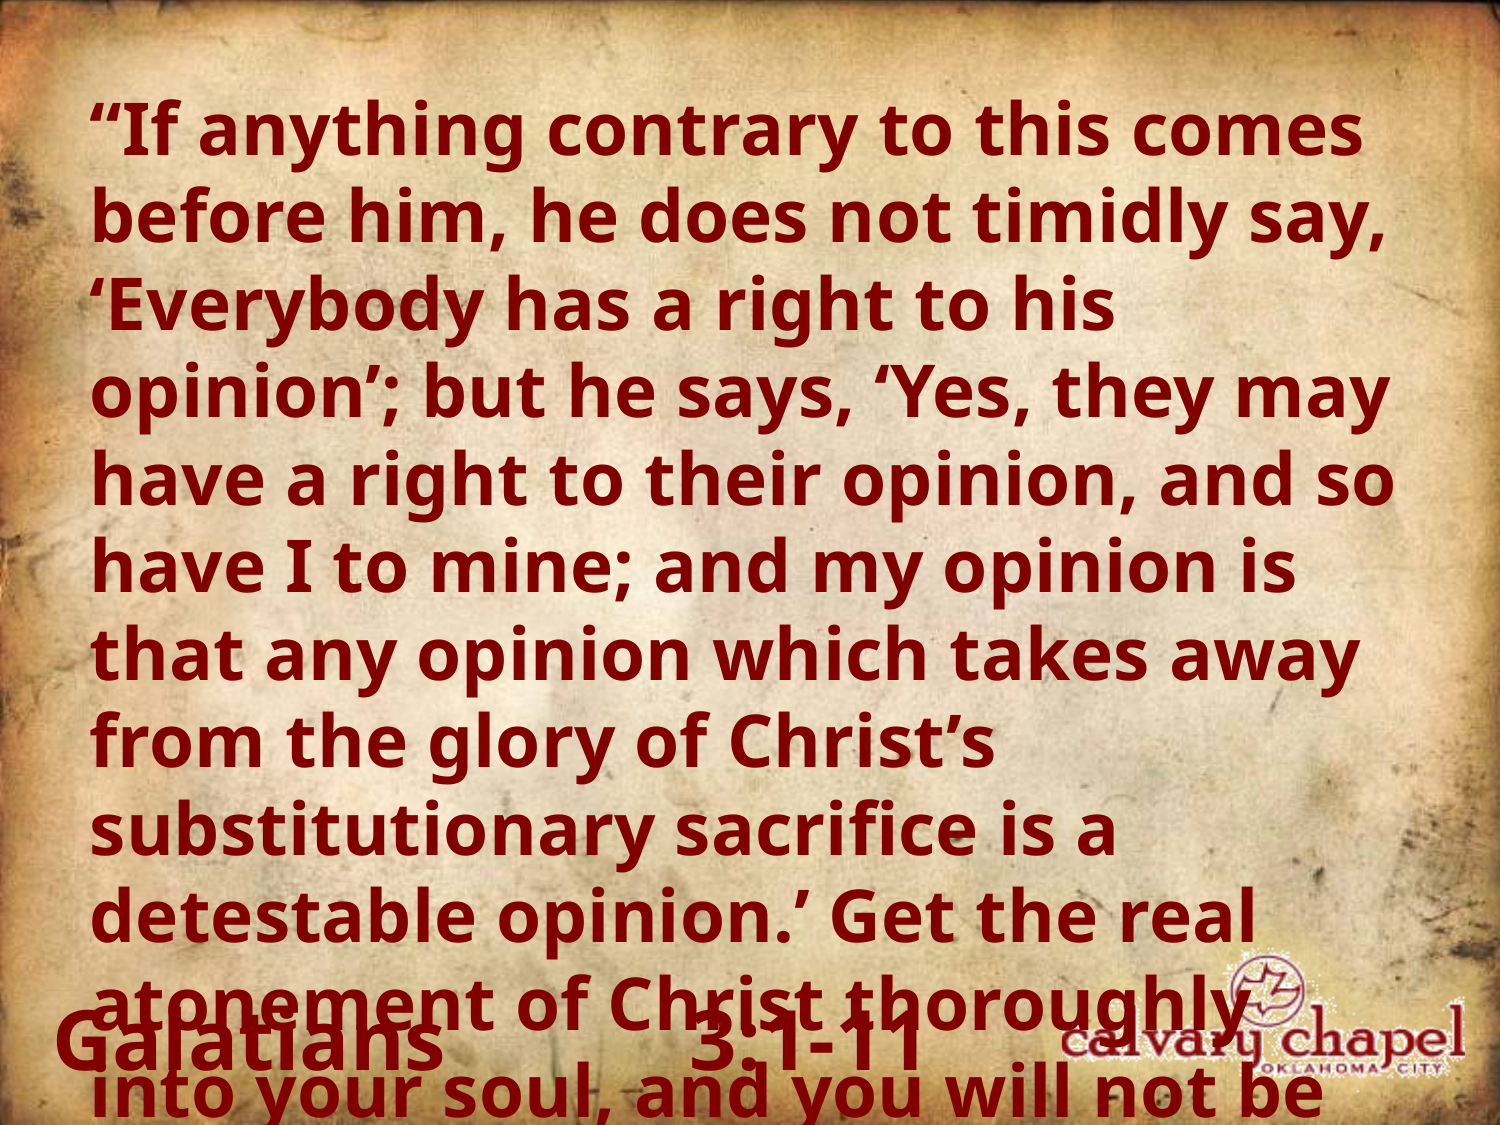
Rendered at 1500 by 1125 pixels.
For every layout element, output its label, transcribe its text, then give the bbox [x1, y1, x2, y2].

text_box “If anything contrary to this comes before him, he does not timidly say, ‘Everybody has a right to his opinion’; but he says, ‘Yes, they may have a right to their opinion, and so have I to mine; and my opinion is that any opinion which takes away from the glory of Christ’s substitutionary sacrifice is a detestable opinion.’ Get the real atonement of Christ thoroughly into your soul, and you will not be bewitched.” – C. H. Spurgeon [74, 74, 1425, 1125]
text_box Galatians [37, 979, 74, 1094]
picture [0, 0, 1500, 1125]
